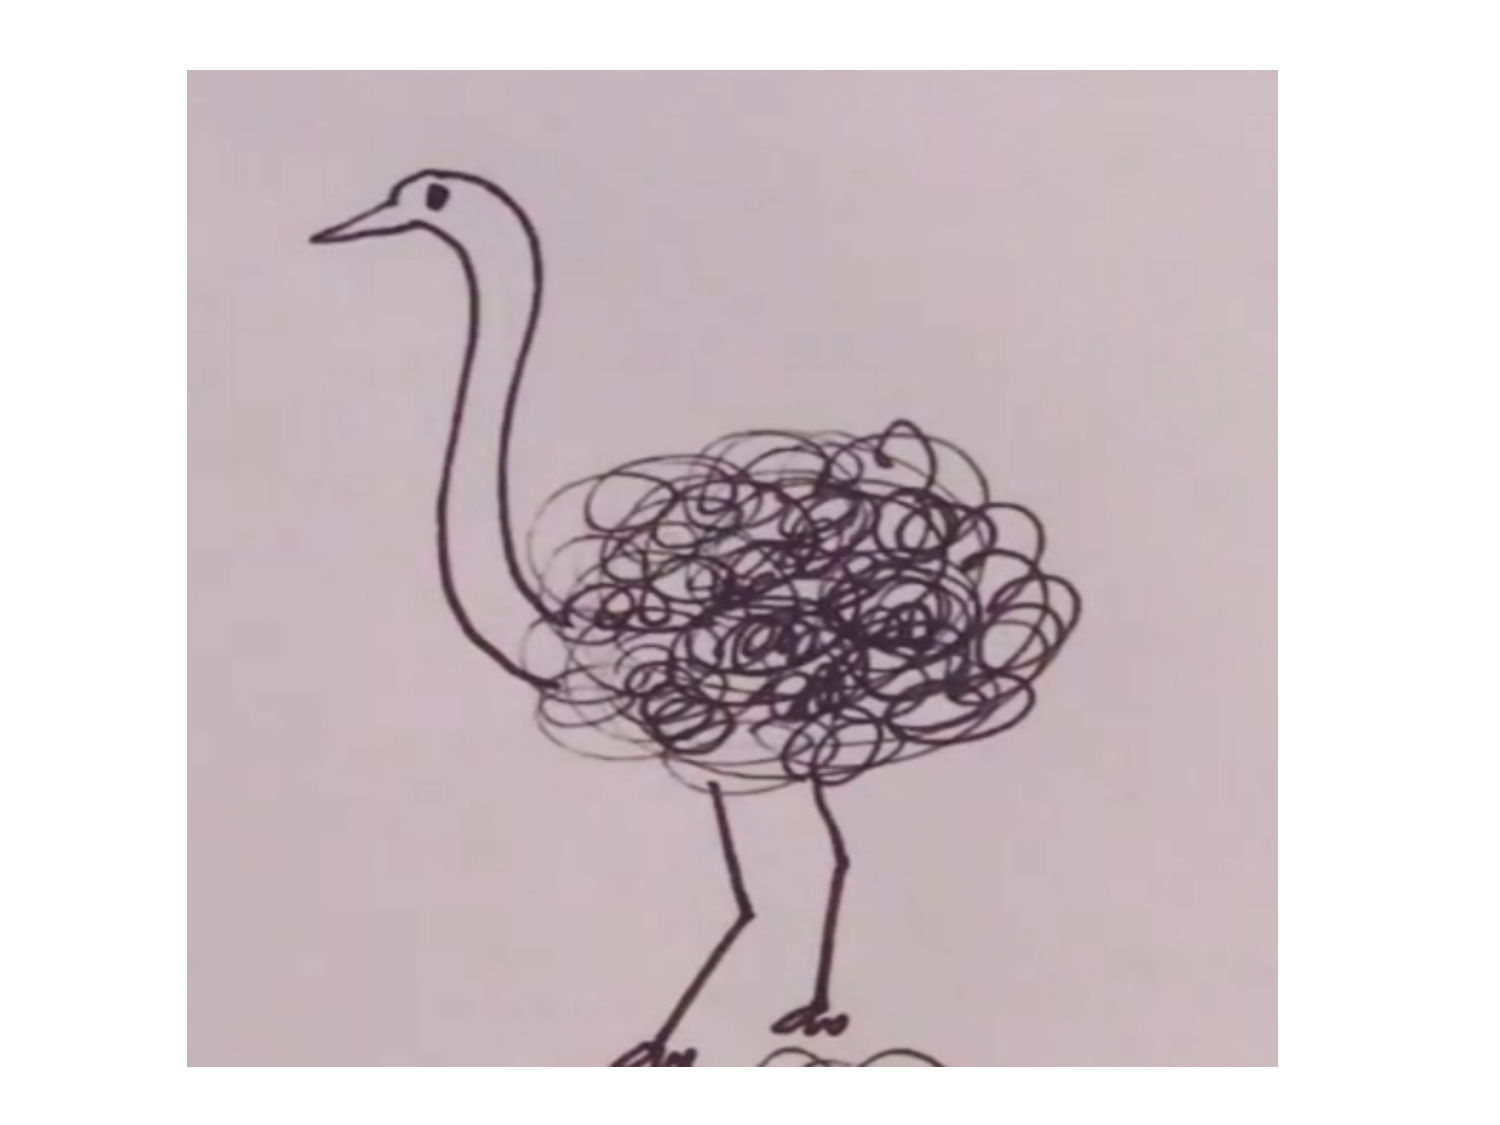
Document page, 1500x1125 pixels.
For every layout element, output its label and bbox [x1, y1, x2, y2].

list [187, 70, 1278, 1067]
